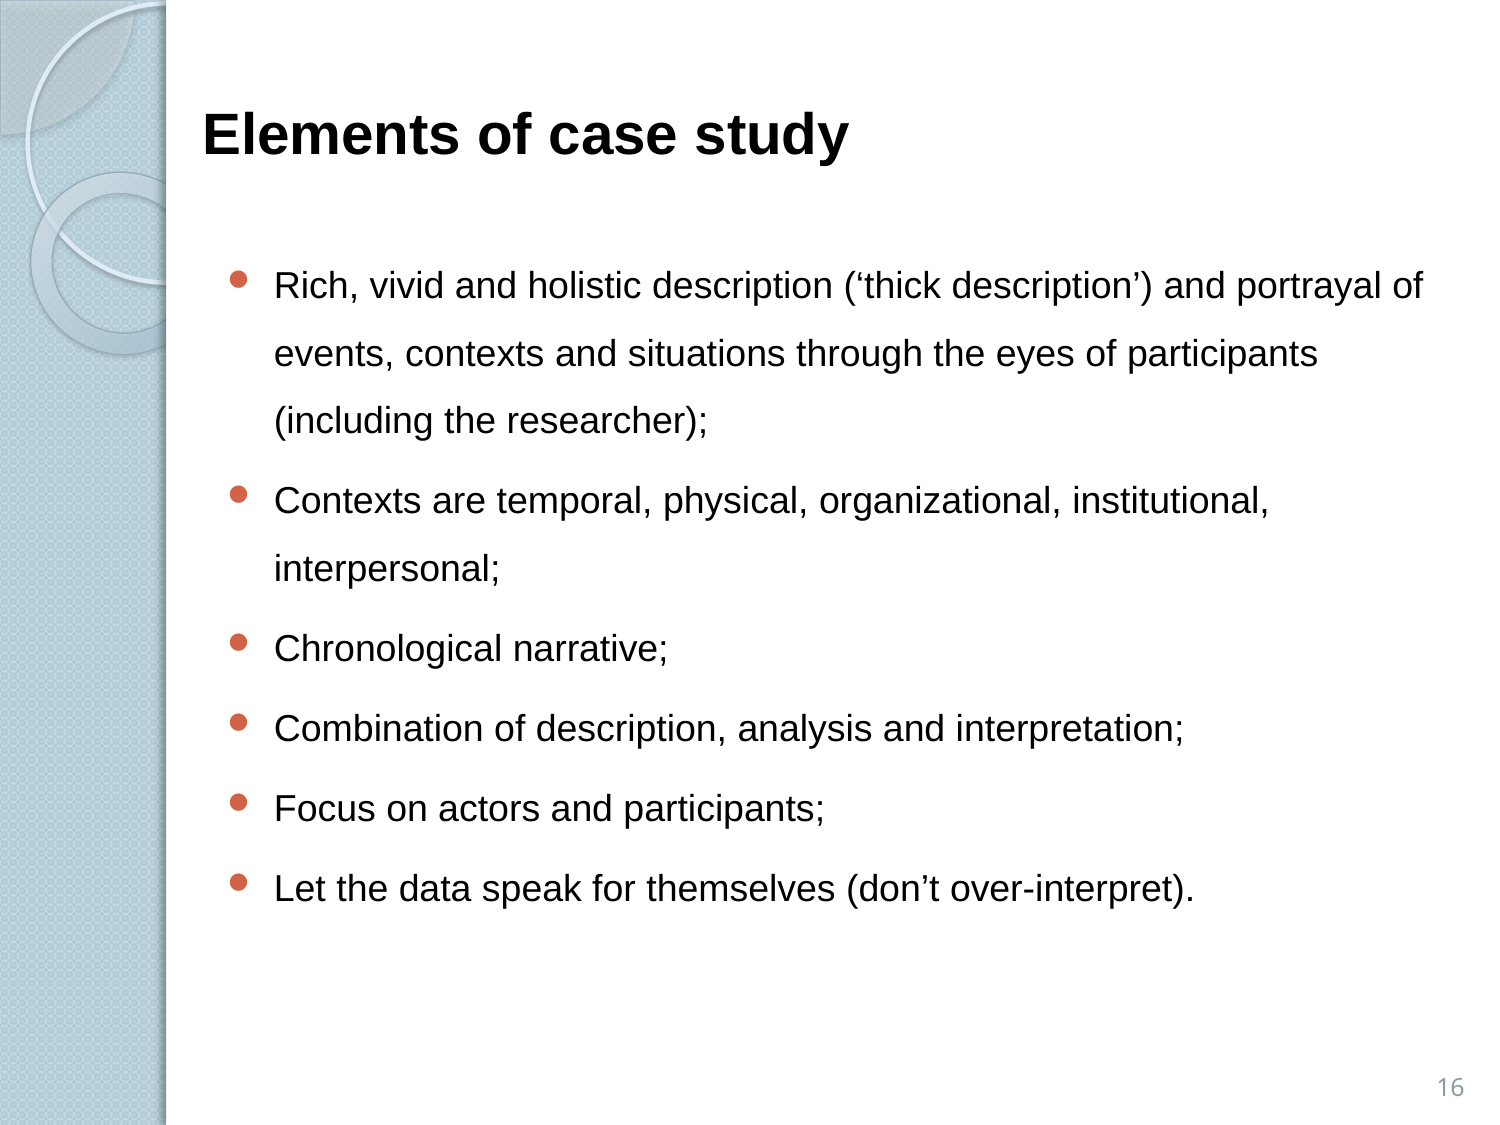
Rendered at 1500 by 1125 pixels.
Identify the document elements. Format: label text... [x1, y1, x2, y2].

title Elements of case study [187, 62, 1425, 200]
list Rich, vivid and holistic description (‘thick description’) and portrayal of events, contexts and situations through the eyes of participants (including the researcher); Contexts are temporal, physical, organizational, institutional, interpersonal; Chronological narrative; Combination of description, analysis and interpretation; Focus on actors and participants; Let the data speak for themselves (don’t over-interpret). [199, 231, 1447, 1069]
slide_number 16 [1413, 1034, 1488, 1113]
